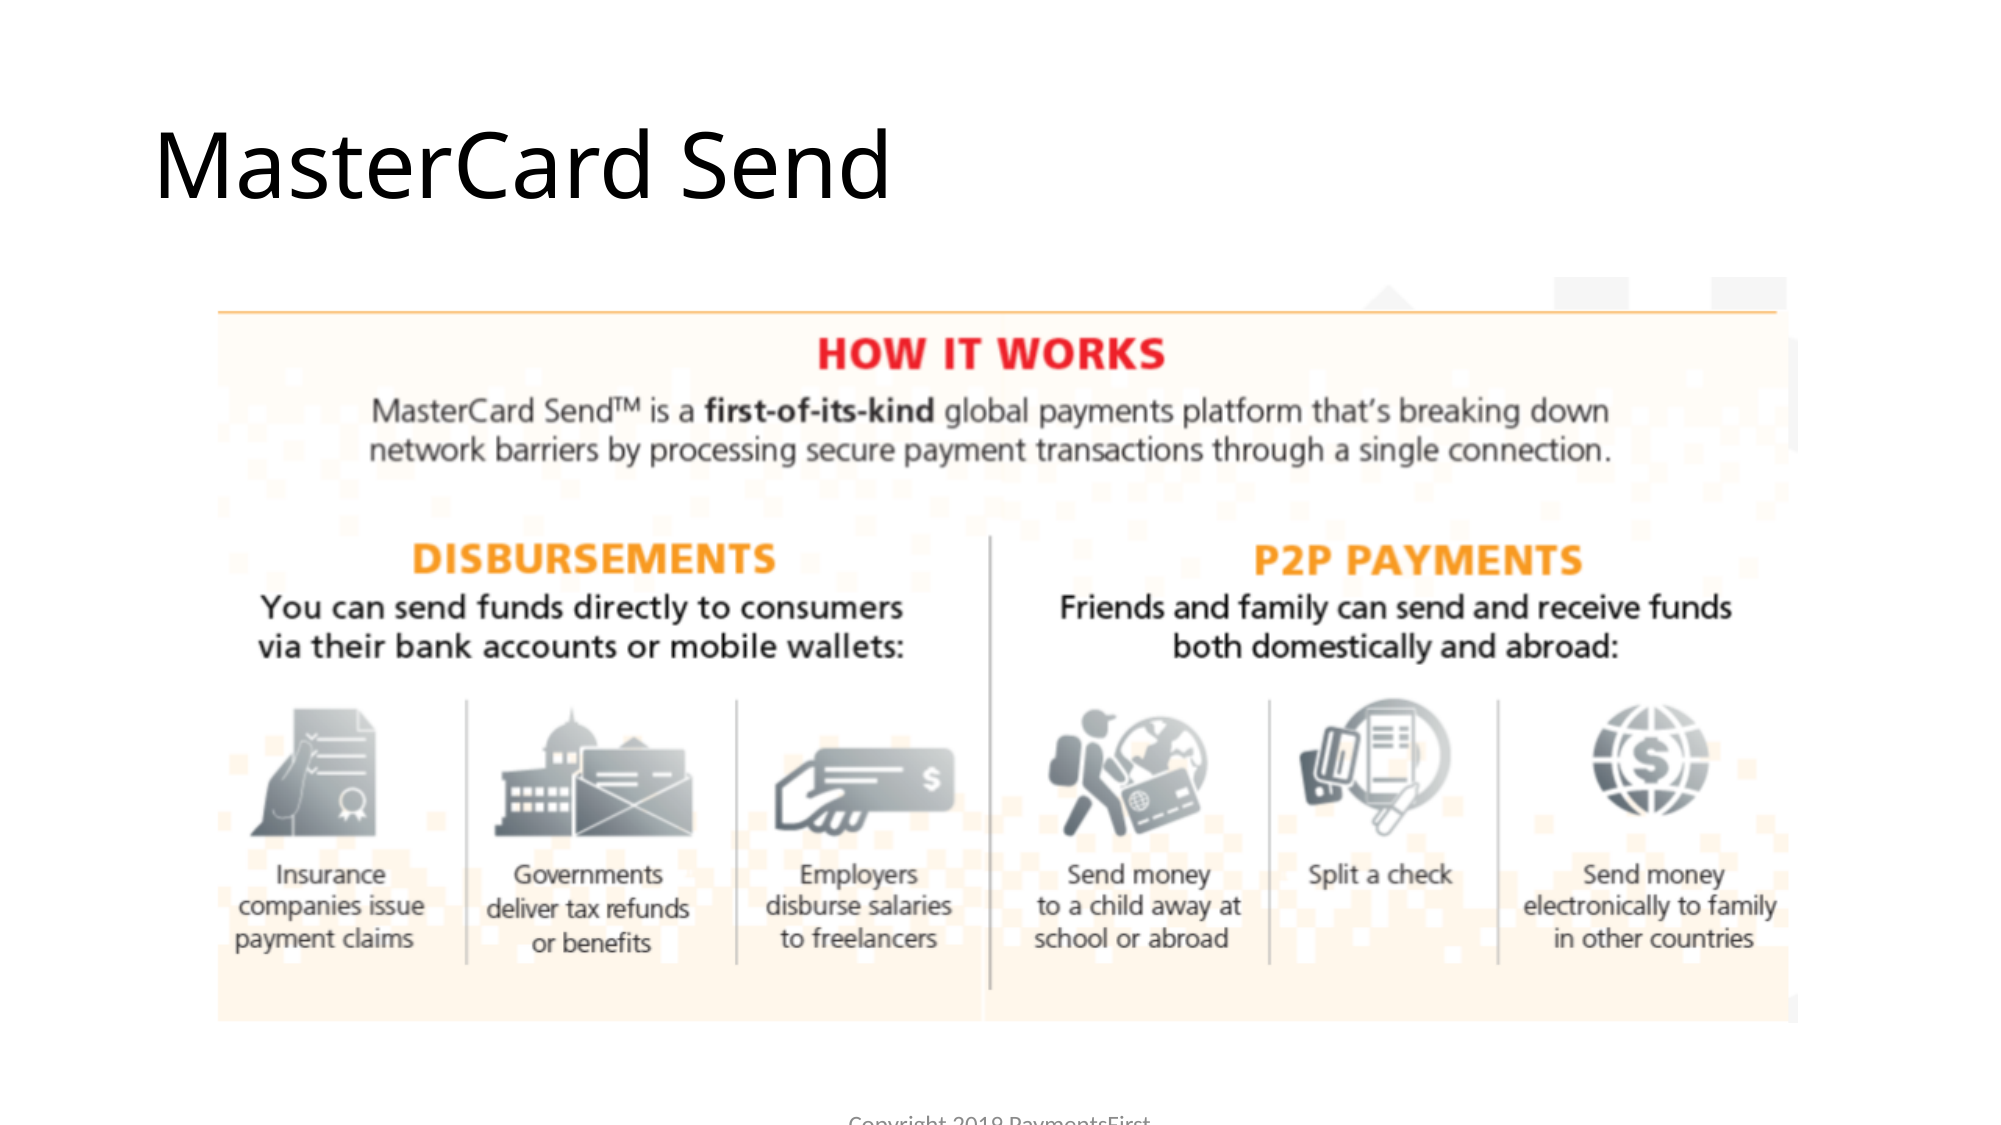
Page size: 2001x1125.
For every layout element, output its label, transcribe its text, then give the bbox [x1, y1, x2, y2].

title MasterCard Send [137, 59, 1863, 278]
footer Copyright 2019 PaymentsFirst [662, 1093, 1338, 1125]
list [173, 277, 1798, 1023]
